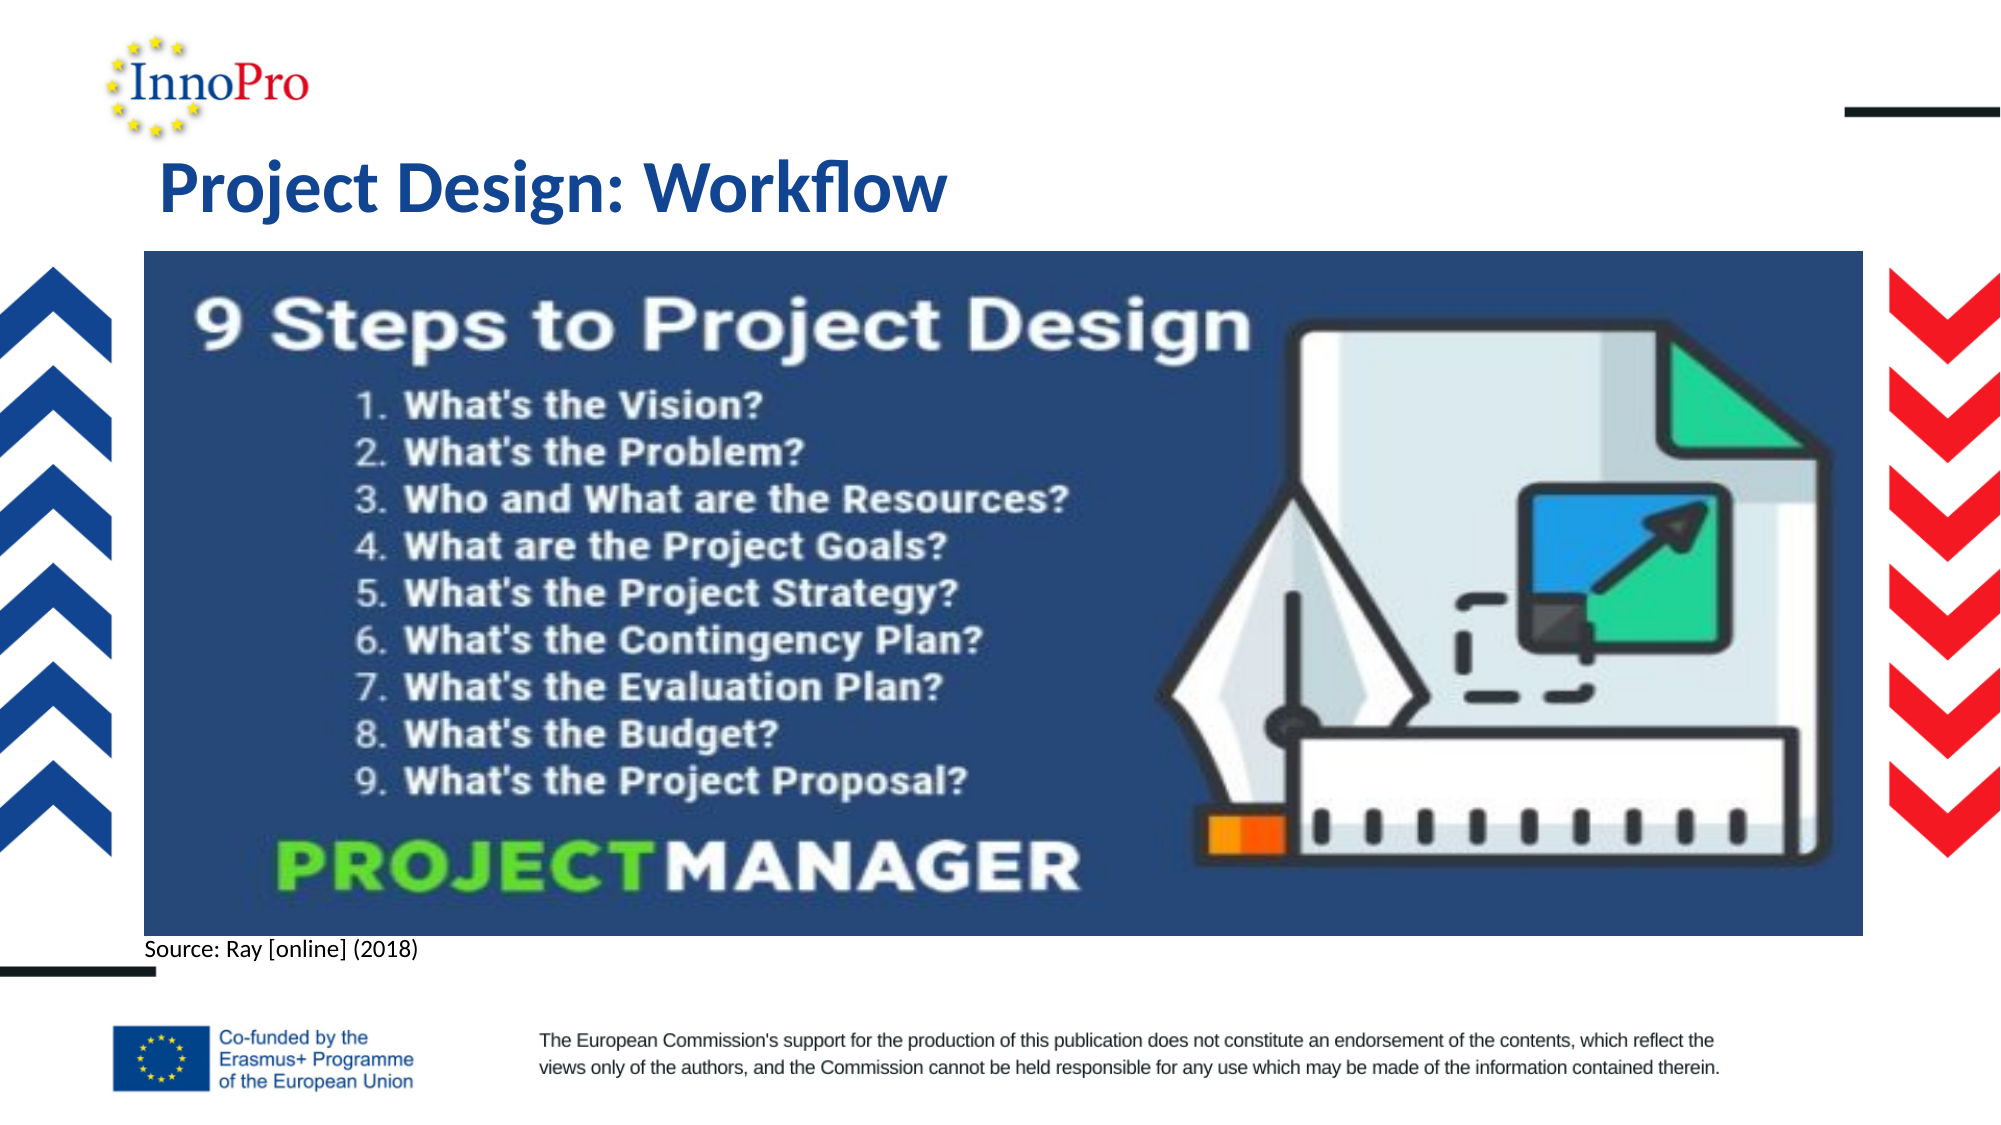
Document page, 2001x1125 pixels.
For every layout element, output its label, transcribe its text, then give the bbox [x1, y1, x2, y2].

title Project Design: Workflow [144, 126, 1747, 251]
text_box Source: Ray [online] (2018) [129, 924, 445, 970]
picture [0, 0, 2001, 1125]
